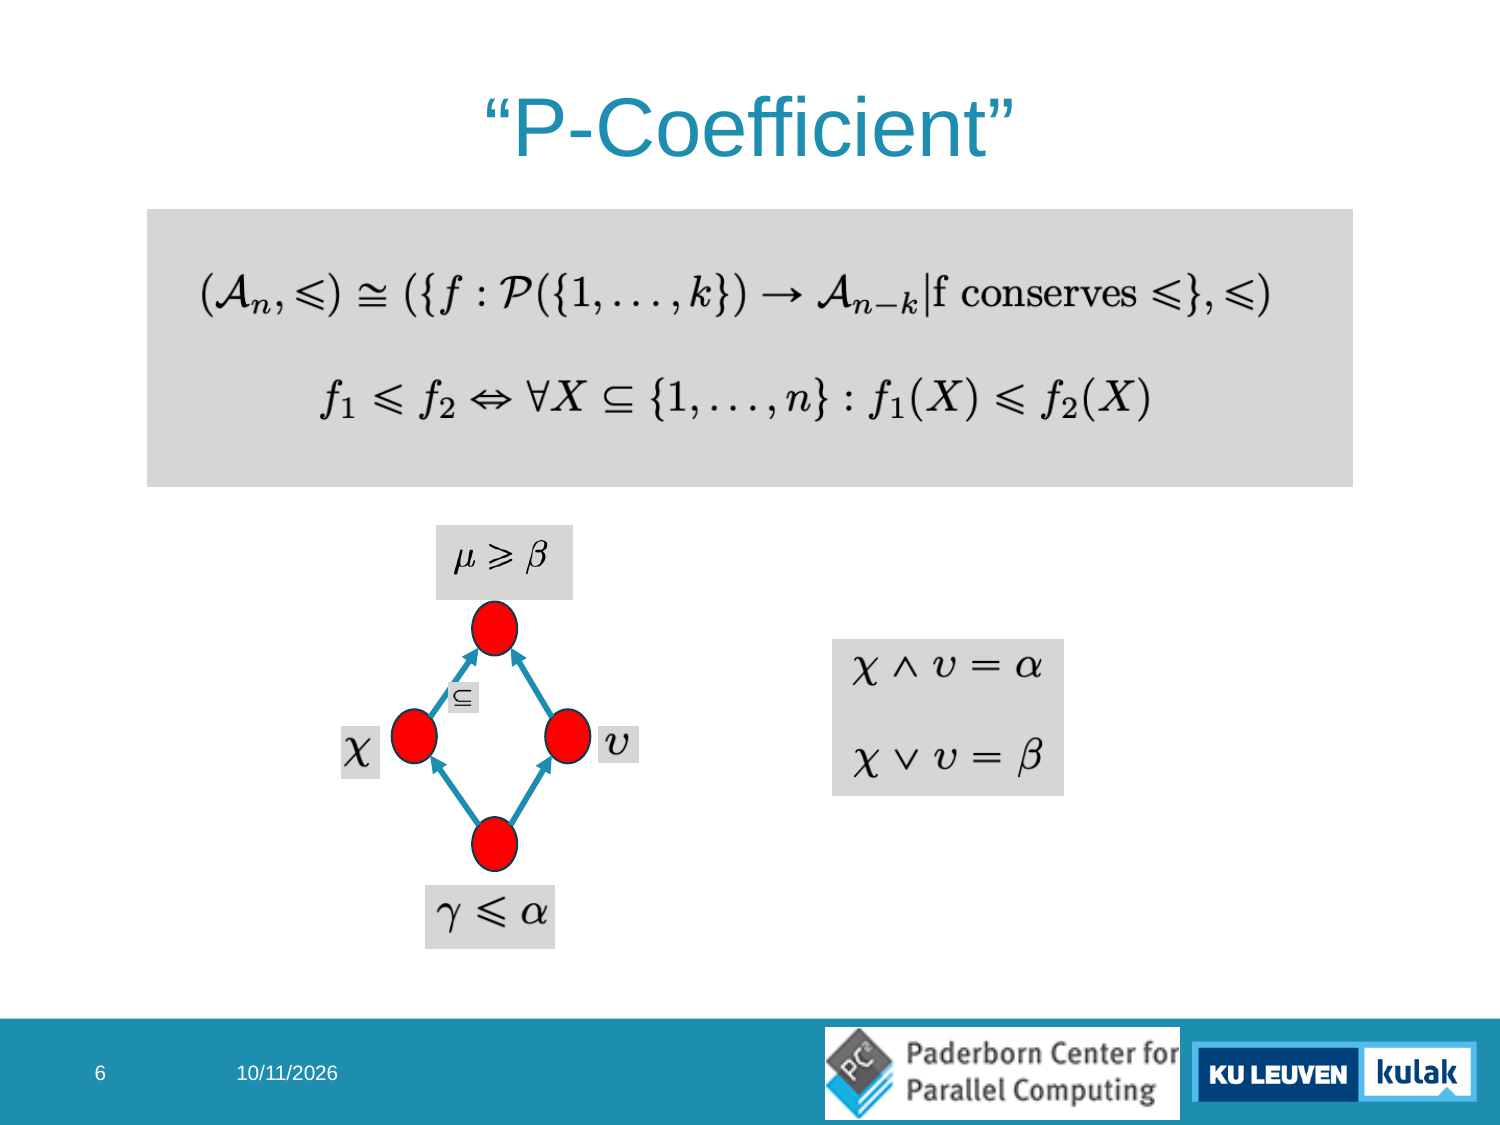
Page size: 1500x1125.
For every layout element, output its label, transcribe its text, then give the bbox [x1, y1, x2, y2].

picture [1192, 1041, 1477, 1102]
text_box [341, 525, 639, 949]
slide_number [236, 1018, 355, 1125]
picture [825, 1027, 1180, 1120]
picture [832, 639, 1064, 796]
title “P-Coefficient” [94, 35, 1406, 225]
footer [583, 1018, 1190, 1125]
slide_number 6 [94, 1018, 201, 1125]
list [147, 209, 1353, 487]
